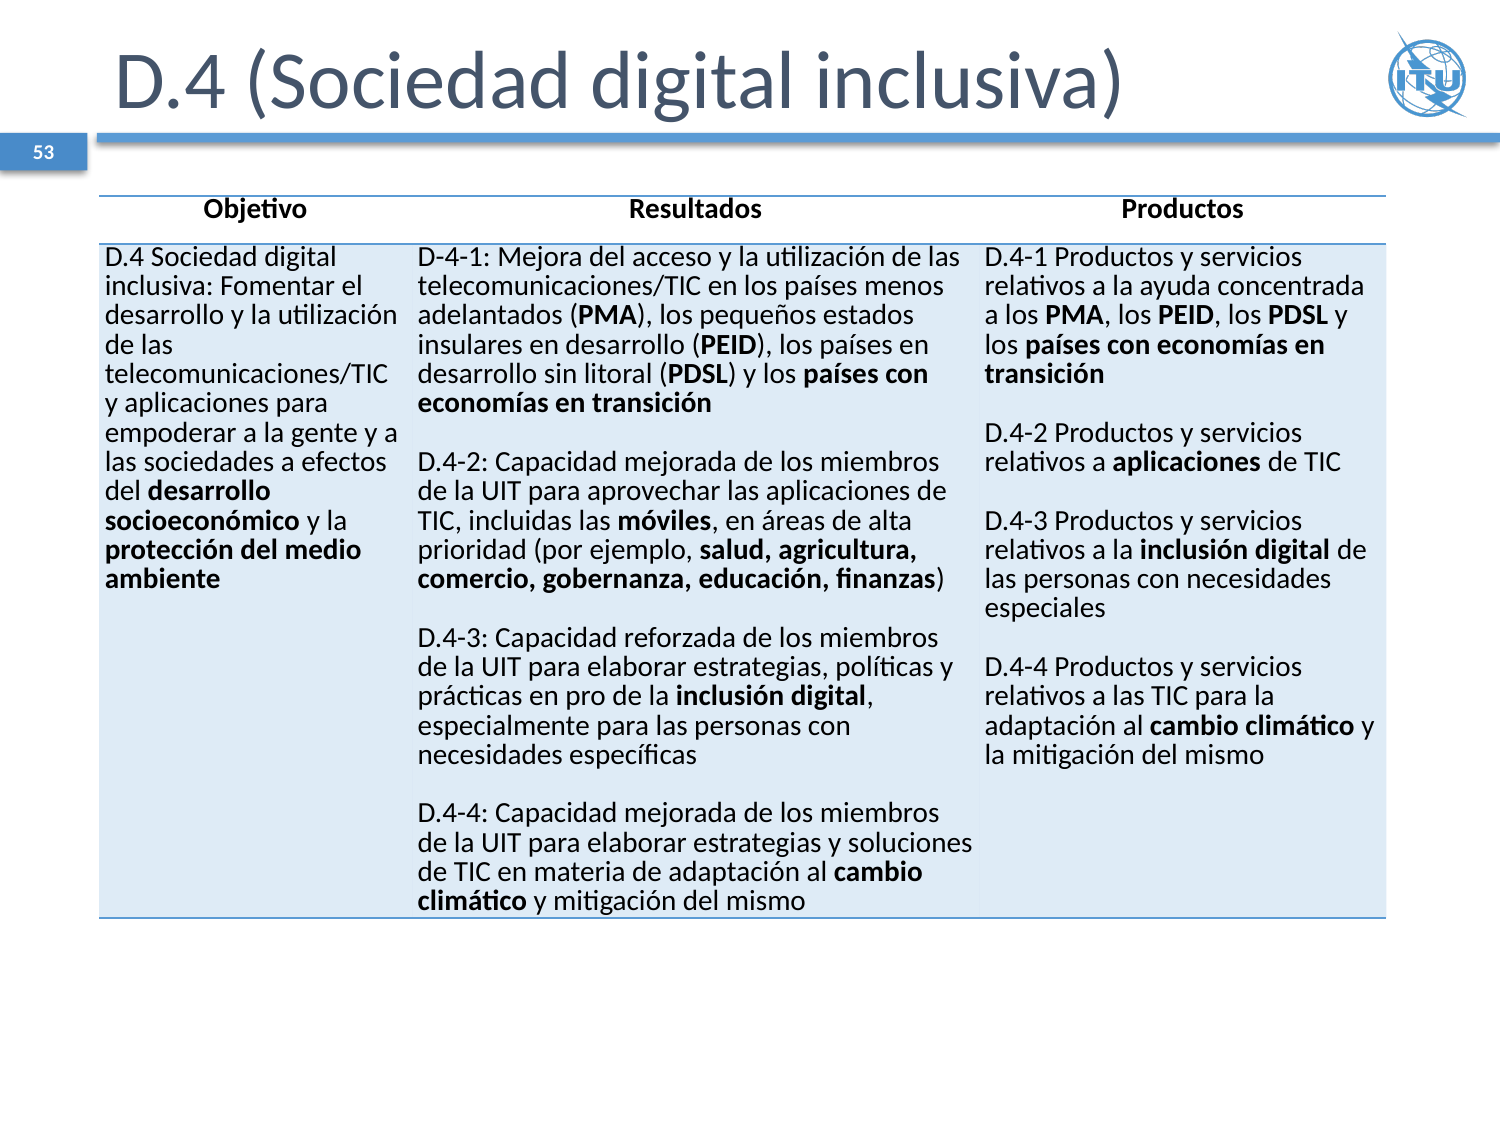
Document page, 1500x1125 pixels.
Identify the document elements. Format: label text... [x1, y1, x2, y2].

title D.4 (Sociedad digital inclusiva) [99, 37, 1349, 132]
table_cell D.4 Sociedad digital inclusiva: Fomentar el desarrollo y la utilización de las telecomunicaciones/TIC y aplicaciones para empoderar a la gente y a las sociedades a efectos del desarrollo socioeconómico y la protección del medio ambiente [99, 245, 412, 917]
table_header Productos [979, 197, 1386, 243]
picture [1387, 30, 1468, 118]
table_cell D-4-1: Mejora del acceso y la utilización de las telecomunicaciones/TIC en los países menos adelantados (PMA), los pequeños estados insulares en desarrollo (PEID), los países en desarrollo sin litoral (PDSL) y los países con economías en transición D.4-2: Capacidad mejorada de los miembros de la UIT para aprovechar las aplicaciones de TIC, incluidas las móviles, en áreas de alta prioridad (por ejemplo, salud, agricultura, comercio, gobernanza, educación, finanzas) D.4-3: Capacidad reforzada de los miembros de la UIT para elaborar estrategias, políticas y prácticas en pro de la inclusión digital, especialmente para las personas con necesidades específicas D.4-4: Capacidad mejorada de los miembros de la UIT para elaborar estrategias y soluciones de TIC en materia de adaptación al cambio climático y mitigación del mismo [412, 245, 979, 917]
table_header Resultados [412, 197, 979, 243]
table_cell D.4-1 Productos y servicios relativos a la ayuda concentrada a los PMA, los PEID, los PDSL y los países con economías en transición D.4-2 Productos y servicios relativos a aplicaciones de TIC D.4-3 Productos y servicios relativos a la inclusión digital de las personas con necesidades especiales D.4-4 Productos y servicios relativos a las TIC para la adaptación al cambio climático y la mitigación del mismo [979, 245, 1386, 917]
slide_number 53 [0, 131, 88, 172]
table_header Objetivo [99, 197, 412, 243]
